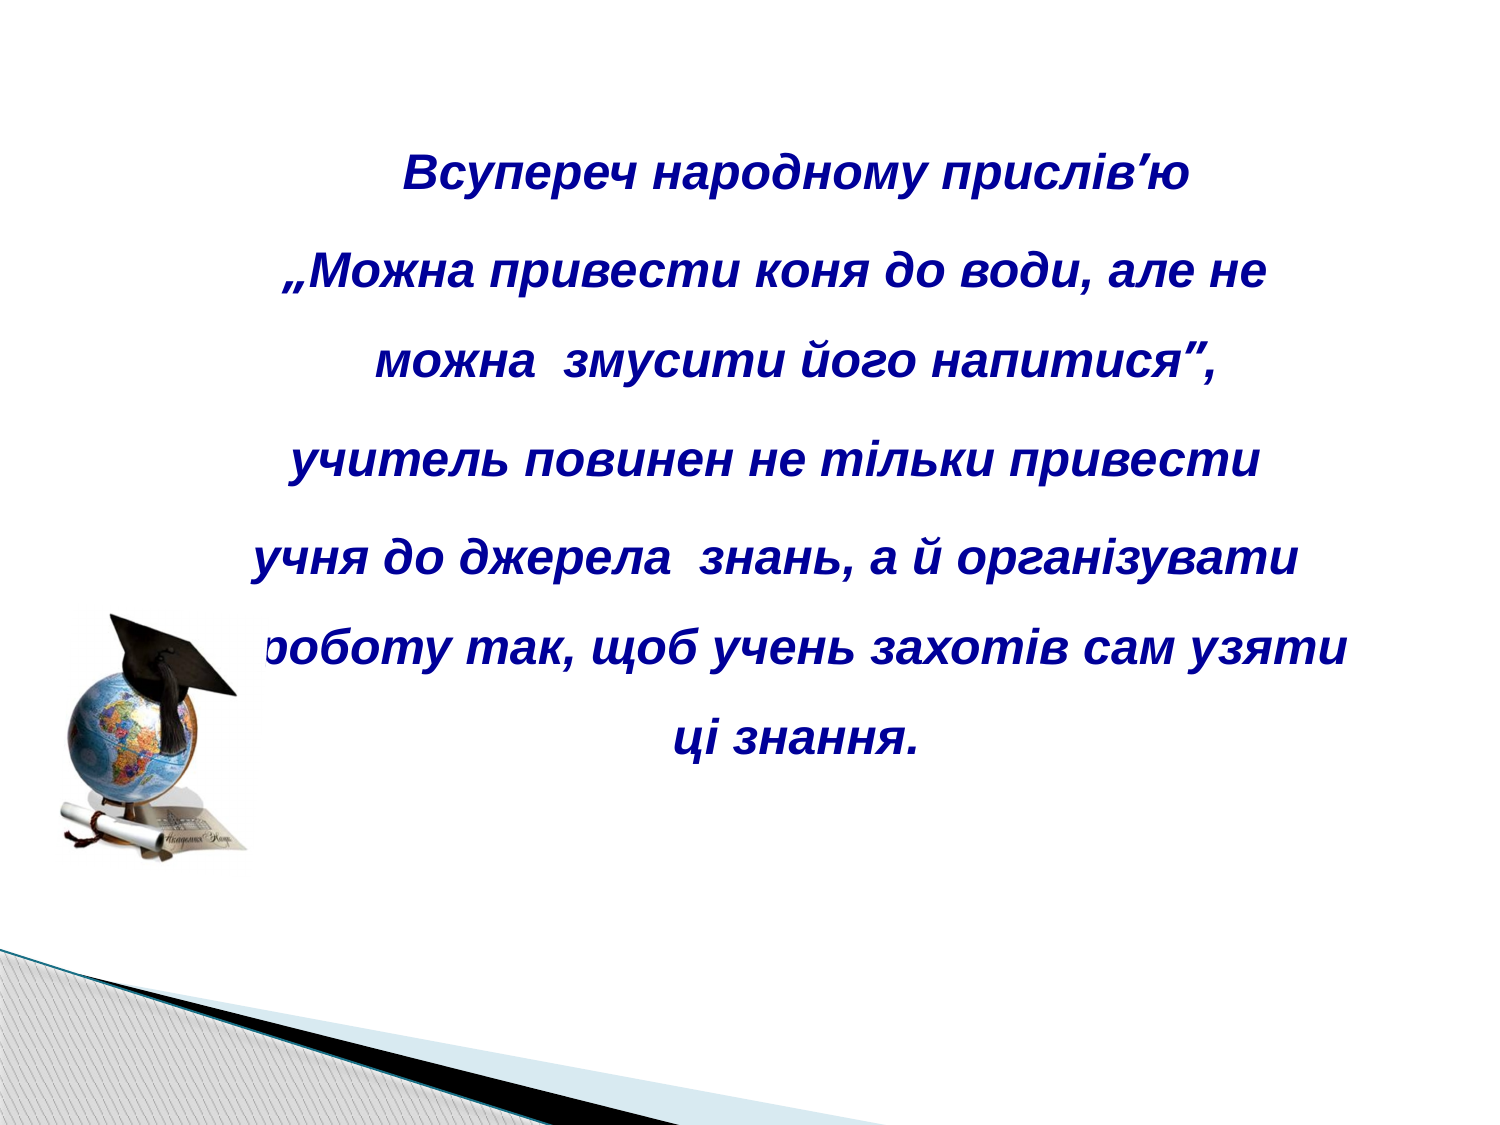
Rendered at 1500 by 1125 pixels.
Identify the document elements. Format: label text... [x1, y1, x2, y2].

picture [56, 604, 268, 877]
list Всупереч народному прислів’ю „Можна привести коня до води, але не можна змусити його напитися”, учитель повинен не тільки привести учня до джерела знань, а й організувати роботу так, щоб учень захотів сам узяти ці знання. [159, 101, 1389, 965]
